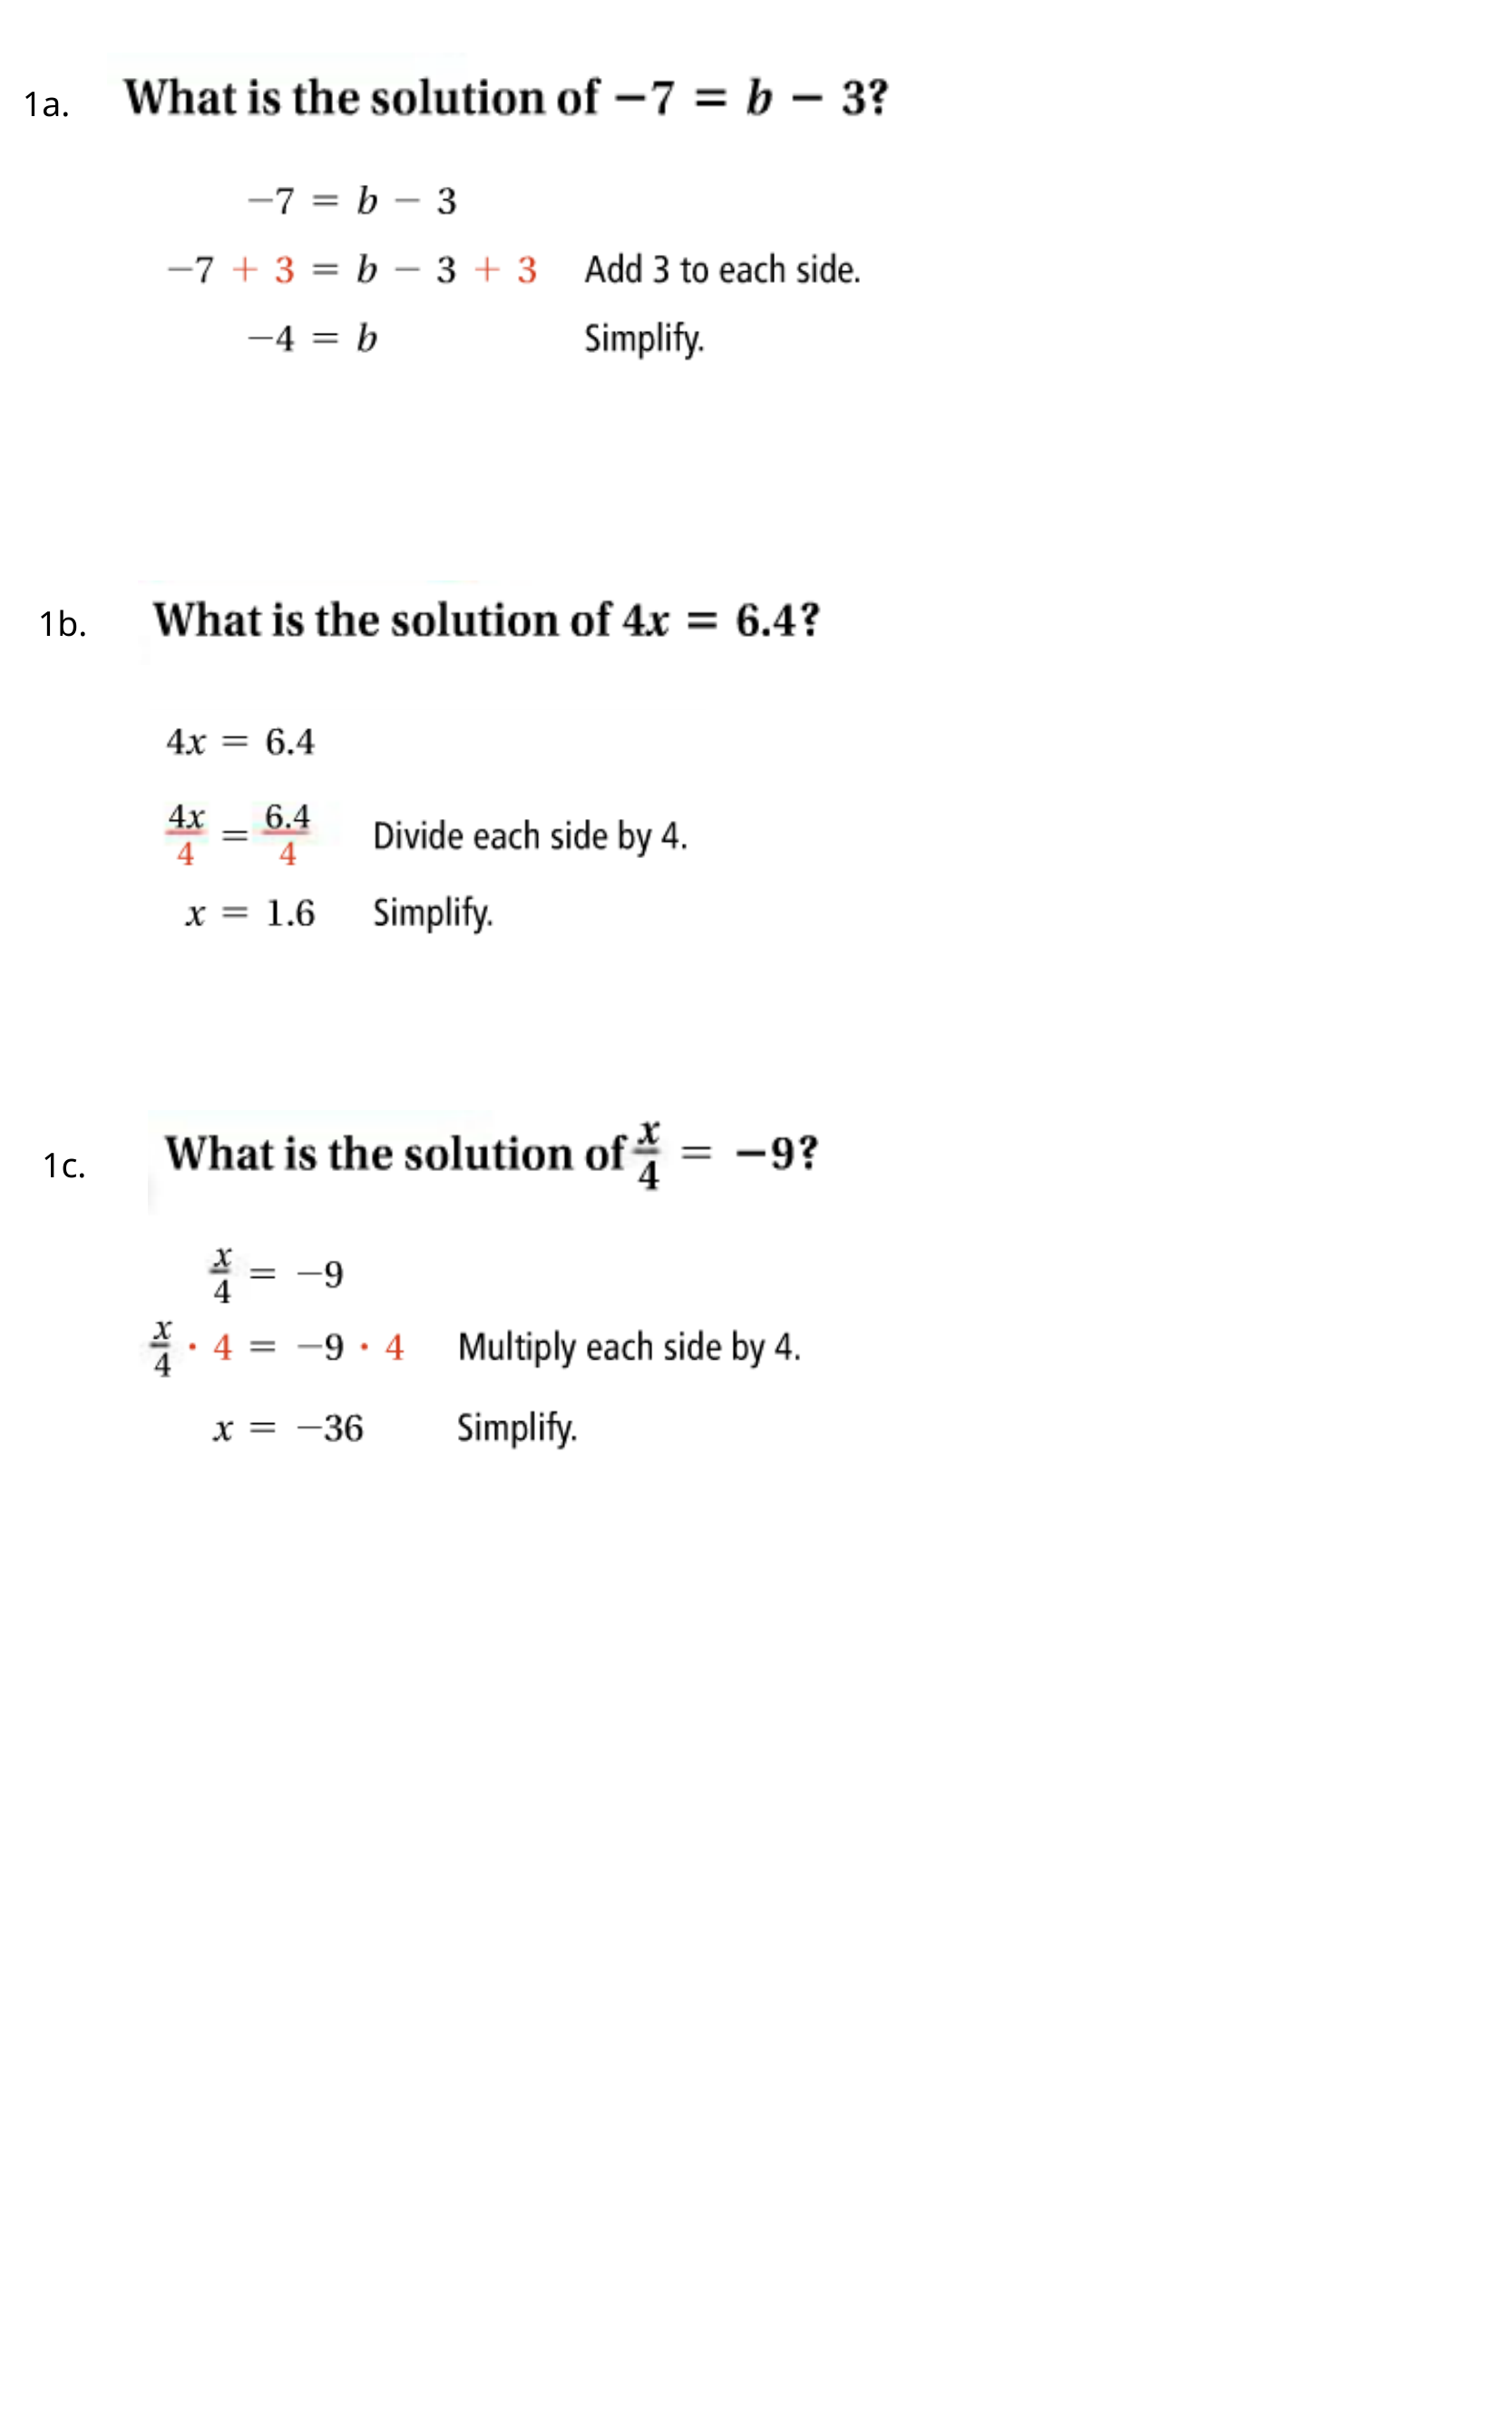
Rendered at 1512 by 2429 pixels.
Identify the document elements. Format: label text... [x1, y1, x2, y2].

picture [133, 1222, 821, 1461]
text_box 1a. [9, 75, 92, 130]
text_box 1c. [28, 1137, 108, 1192]
text_box 1b. [24, 595, 107, 649]
picture [149, 707, 706, 945]
picture [133, 162, 883, 376]
picture [148, 1110, 835, 1215]
picture [137, 580, 843, 665]
picture [107, 53, 905, 143]
